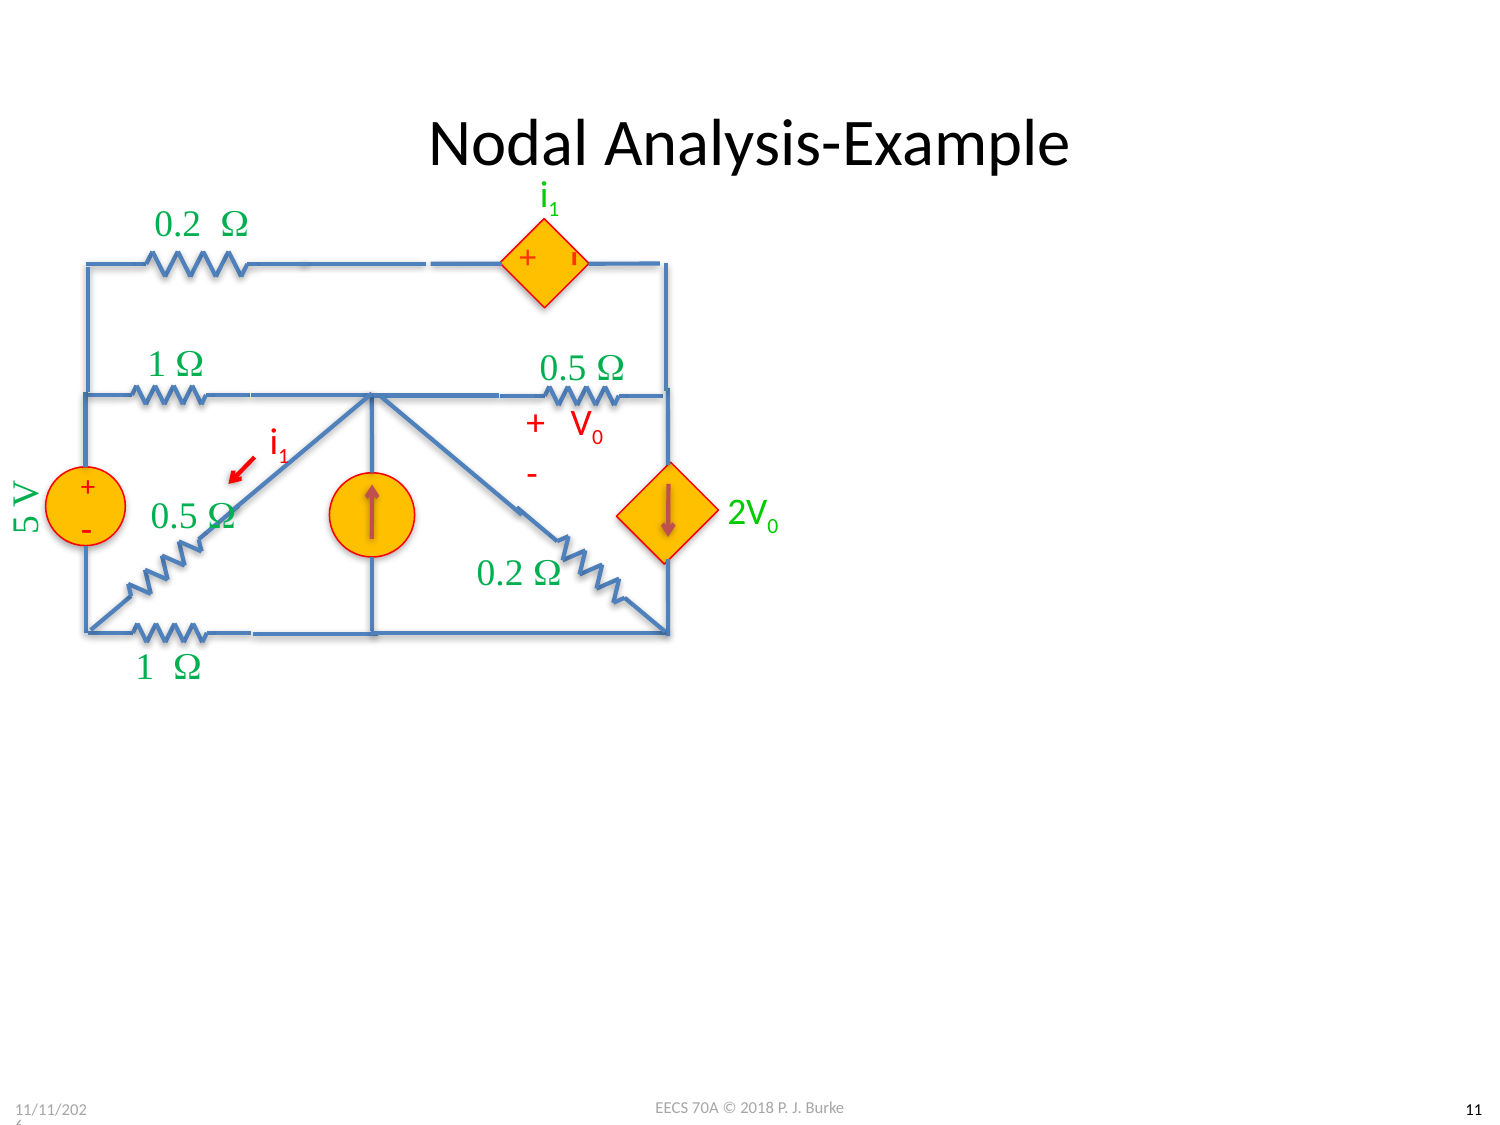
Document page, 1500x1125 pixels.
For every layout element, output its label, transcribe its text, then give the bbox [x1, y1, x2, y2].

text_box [0, 137, 794, 783]
title Nodal Analysis-Example [75, 45, 1425, 233]
